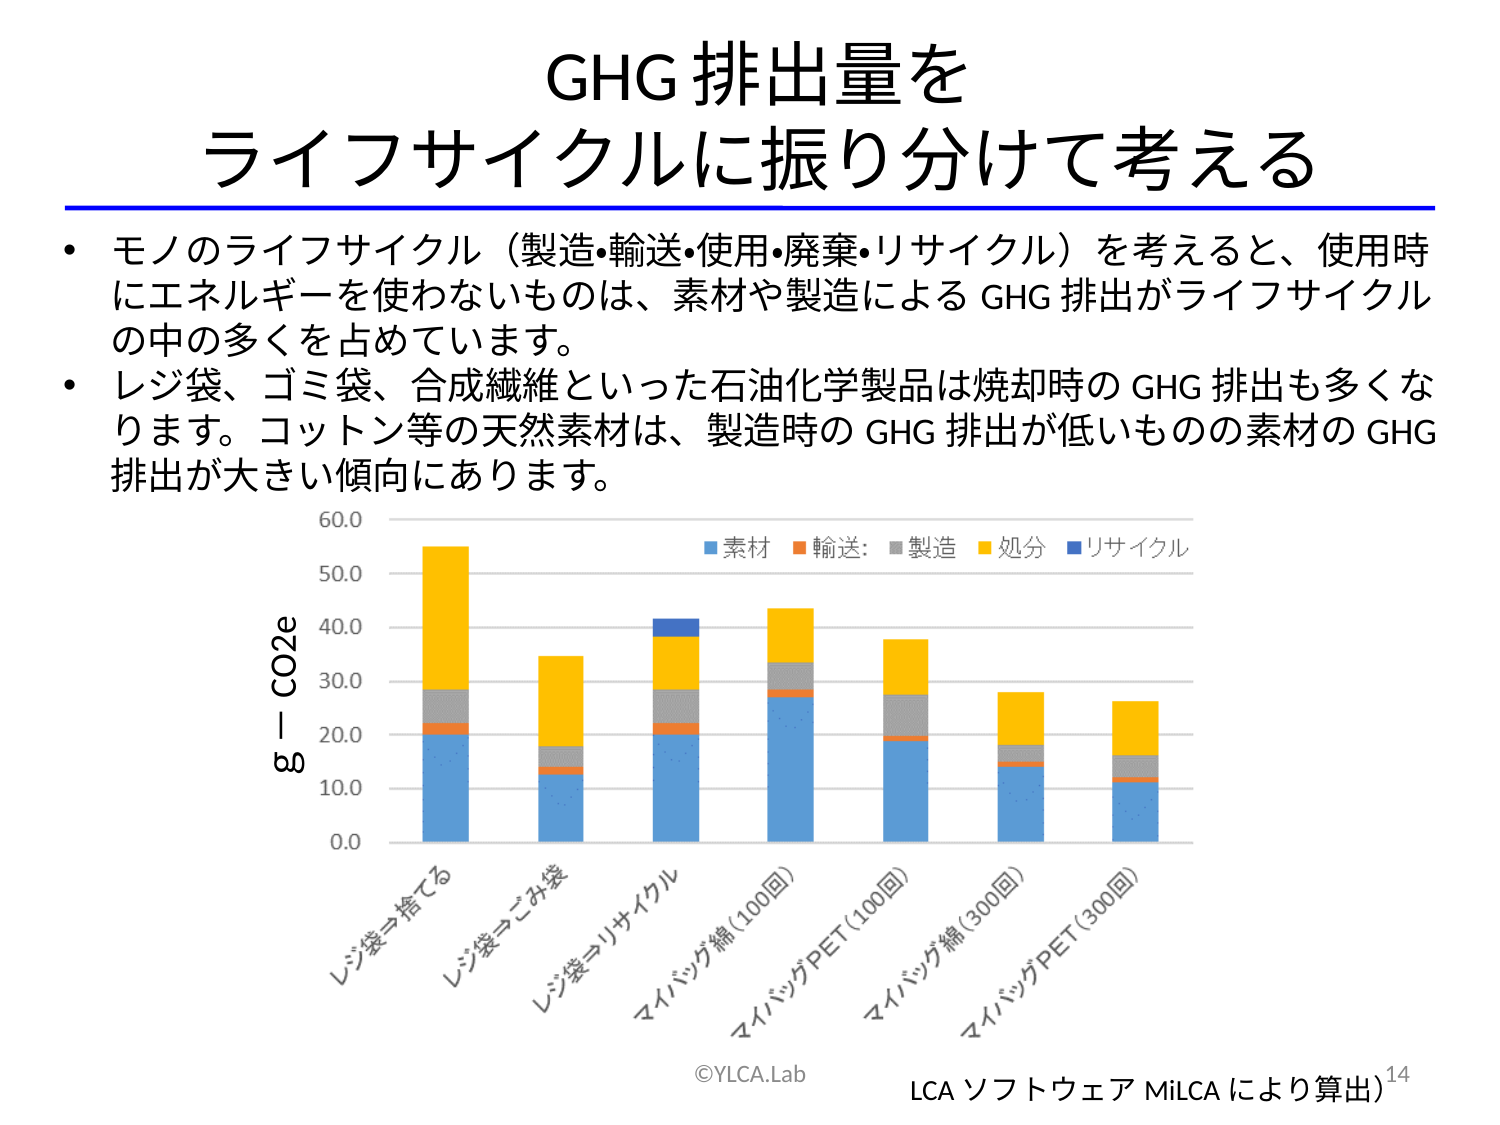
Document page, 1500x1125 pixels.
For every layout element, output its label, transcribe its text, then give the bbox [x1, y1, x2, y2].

slide_number 14 [1074, 1042, 1425, 1103]
picture [258, 477, 1223, 1057]
text_box LCAソフトウェアMiLCAにより算出） [895, 1066, 1418, 1114]
footer ©YLCA.Lab [512, 1066, 988, 1103]
title GHG排出量を ライフサイクルに振り分けて考える [85, 20, 1436, 208]
text_box モノのライフサイクル（製造・輸送・使用・廃棄・リサイクル）を考えると、使用時にエネルギーを使わないものは、素材や製造によるGHG排出がライフサイクルの中の多くを占めています。 レジ袋、ゴミ袋、合成繊維といった石油化学製品は焼却時のGHG排出も多くなります。コットン等の天然素材は、製造時のGHG排出が低いものの素材のGHG排出が大きい傾向にあります。 [48, 219, 1472, 505]
